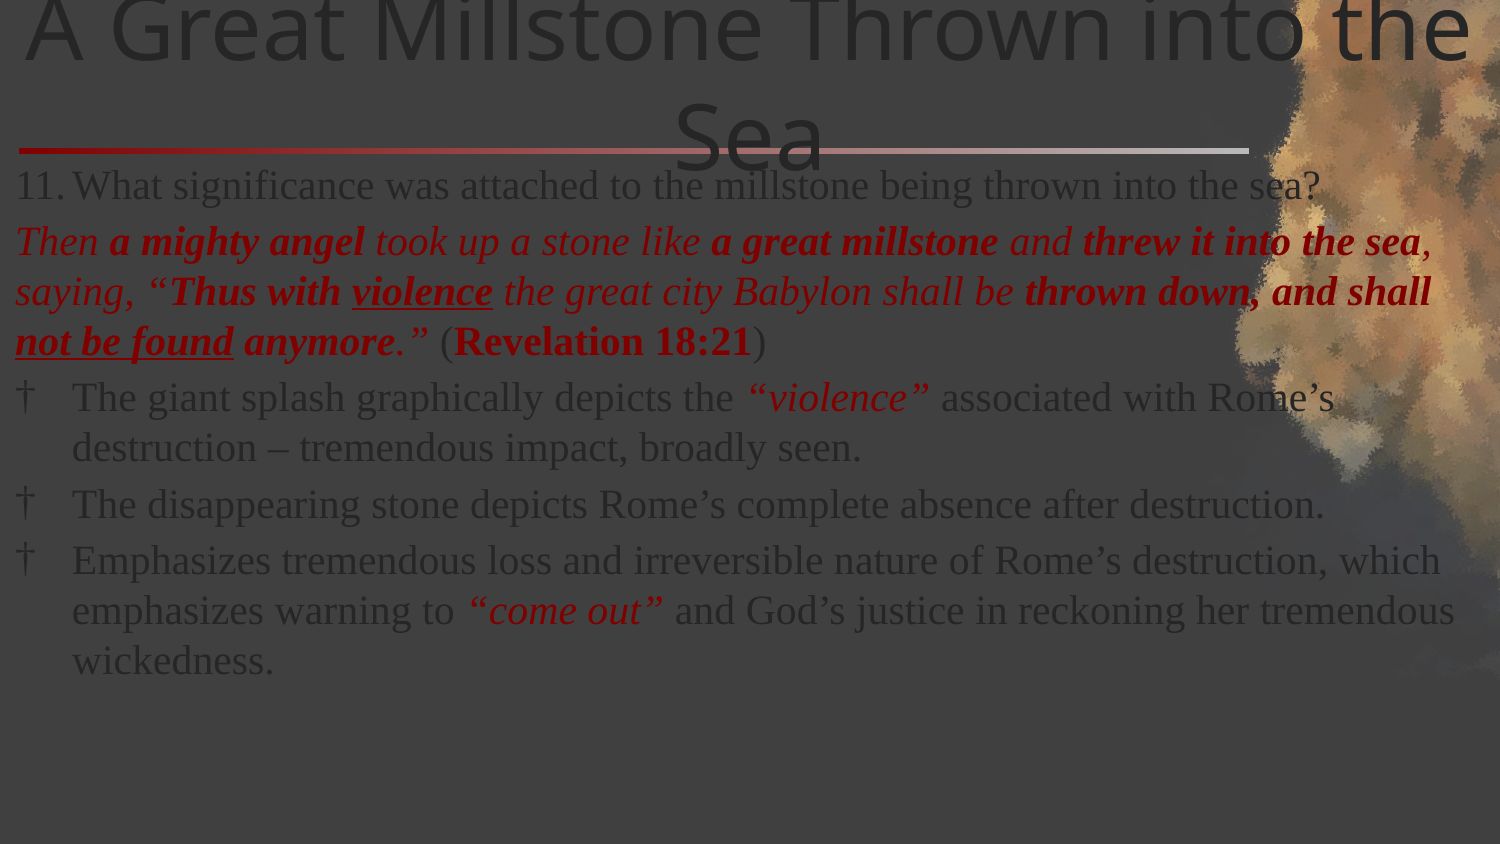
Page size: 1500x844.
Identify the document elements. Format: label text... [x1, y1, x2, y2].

title A Great Millstone Thrown into the Sea [7, 7, 1493, 150]
list What significance was attached to the millstone being thrown into the sea? Then a mighty angel took up a stone like a great millstone and threw it into the sea, saying, “Thus with violence the great city Babylon shall be thrown down, and shall not be found anymore.” (Revelation 18:21) The giant splash graphically depicts the “violence” associated with Rome’s destruction – tremendous impact, broadly seen. The disappearing stone depicts Rome’s complete absence after destruction. Emphasizes tremendous loss and irreversible nature of Rome’s destruction, which emphasizes warning to “come out” and God’s justice in reckoning her tremendous wickedness. [7, 150, 1493, 830]
